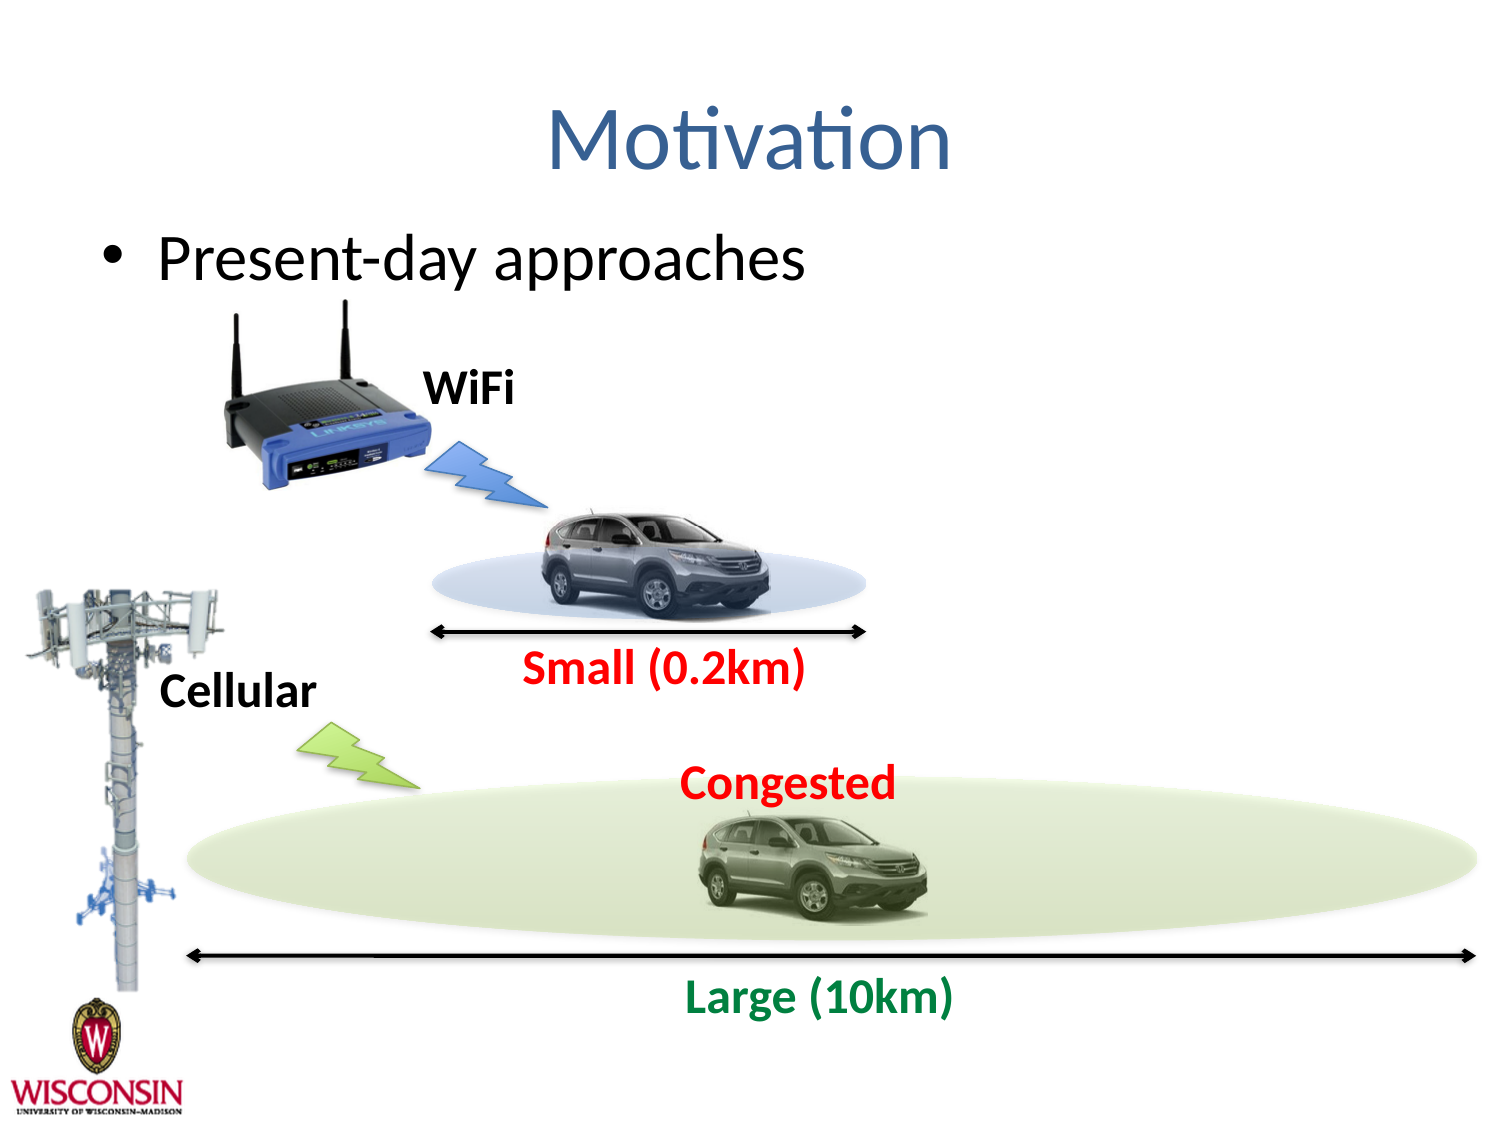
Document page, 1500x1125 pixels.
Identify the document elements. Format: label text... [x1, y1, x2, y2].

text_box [216, 299, 867, 538]
picture [0, 1043, 194, 1125]
title Motivation [75, 38, 1425, 227]
list Present-day approaches [86, 206, 1437, 538]
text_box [0, 539, 1478, 1043]
